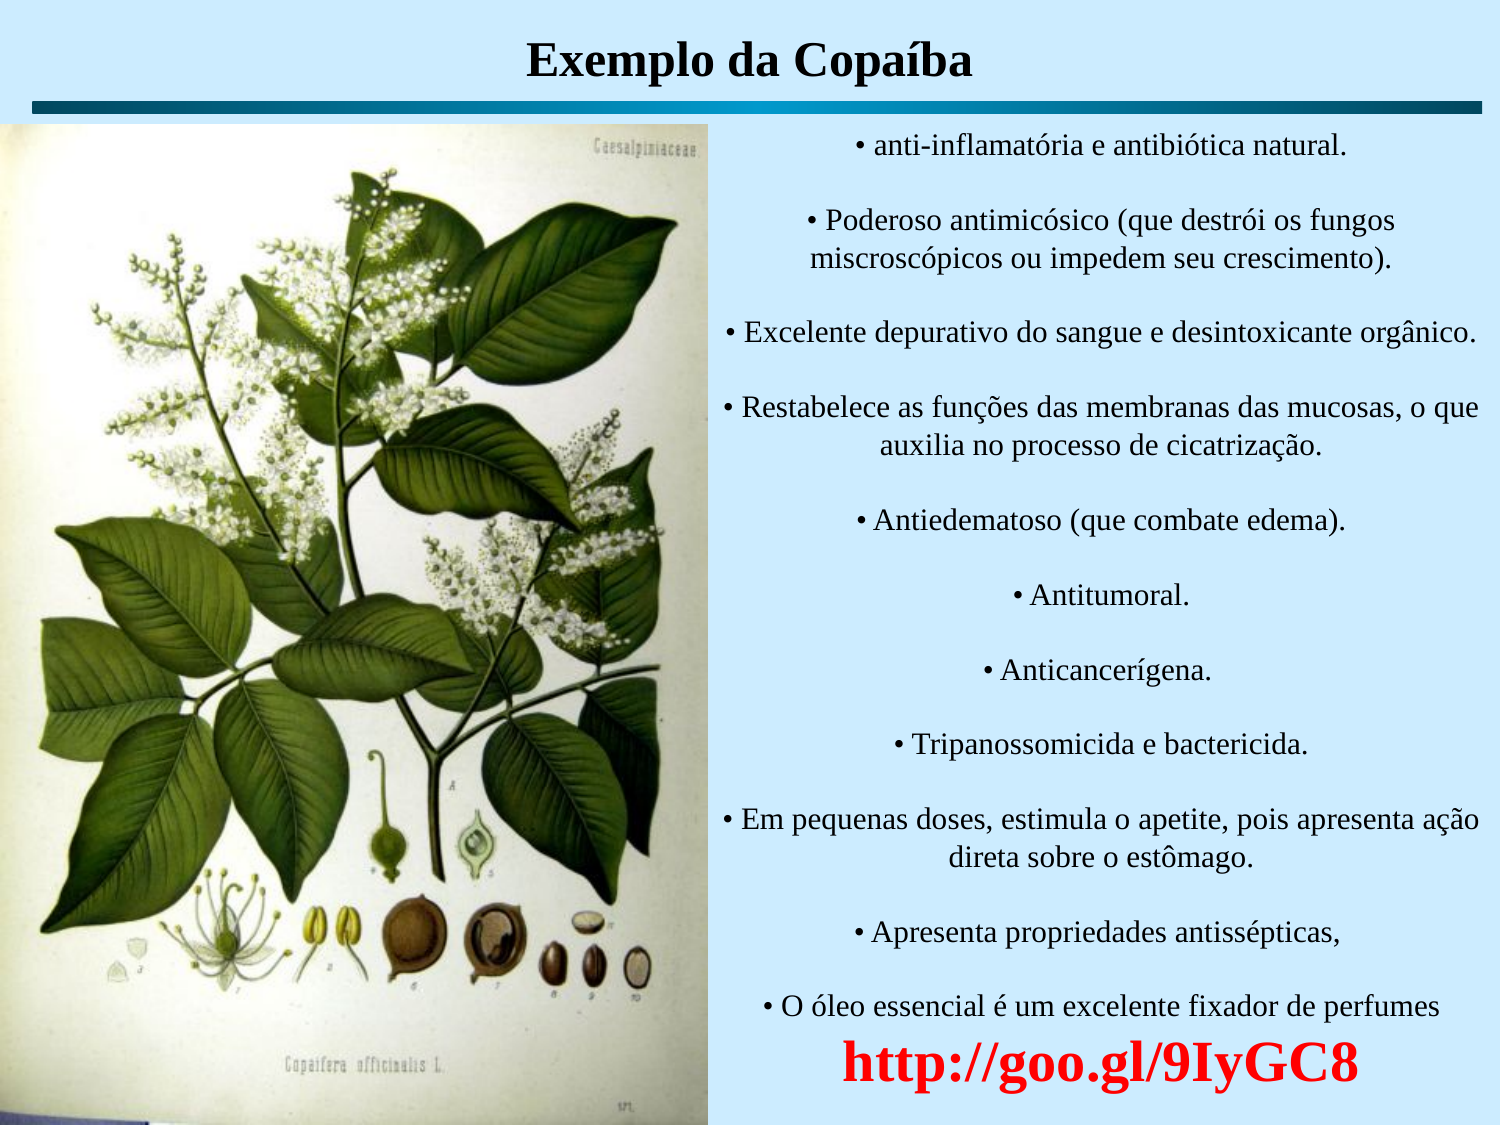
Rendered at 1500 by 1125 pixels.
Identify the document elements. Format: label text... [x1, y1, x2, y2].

text_box Exemplo da Copaíba [0, 18, 1500, 94]
picture [0, 124, 708, 1125]
text_box [32, 101, 1483, 114]
text_box • anti-inflamatória e antibiótica natural. • Poderoso antimicósico (que destrói os fungos miscroscópicos ou impedem seu crescimento). • Excelente depurativo do sangue e desintoxicante orgânico. • Restabelece as funções das membranas das mucosas, o que auxilia no processo de cicatrização. • Antiedematoso (que combate edema). • Antitumoral. • Anticancerígena. • Tripanossomicida e bactericida. • Em pequenas doses, estimula o apetite, pois apresenta ação direta sobre o estômago. • Apresenta propriedades antissépticas, • O óleo essencial é um excelente fixador de perfumes http://goo.gl/9IyGC8 [703, 117, 1500, 1101]
